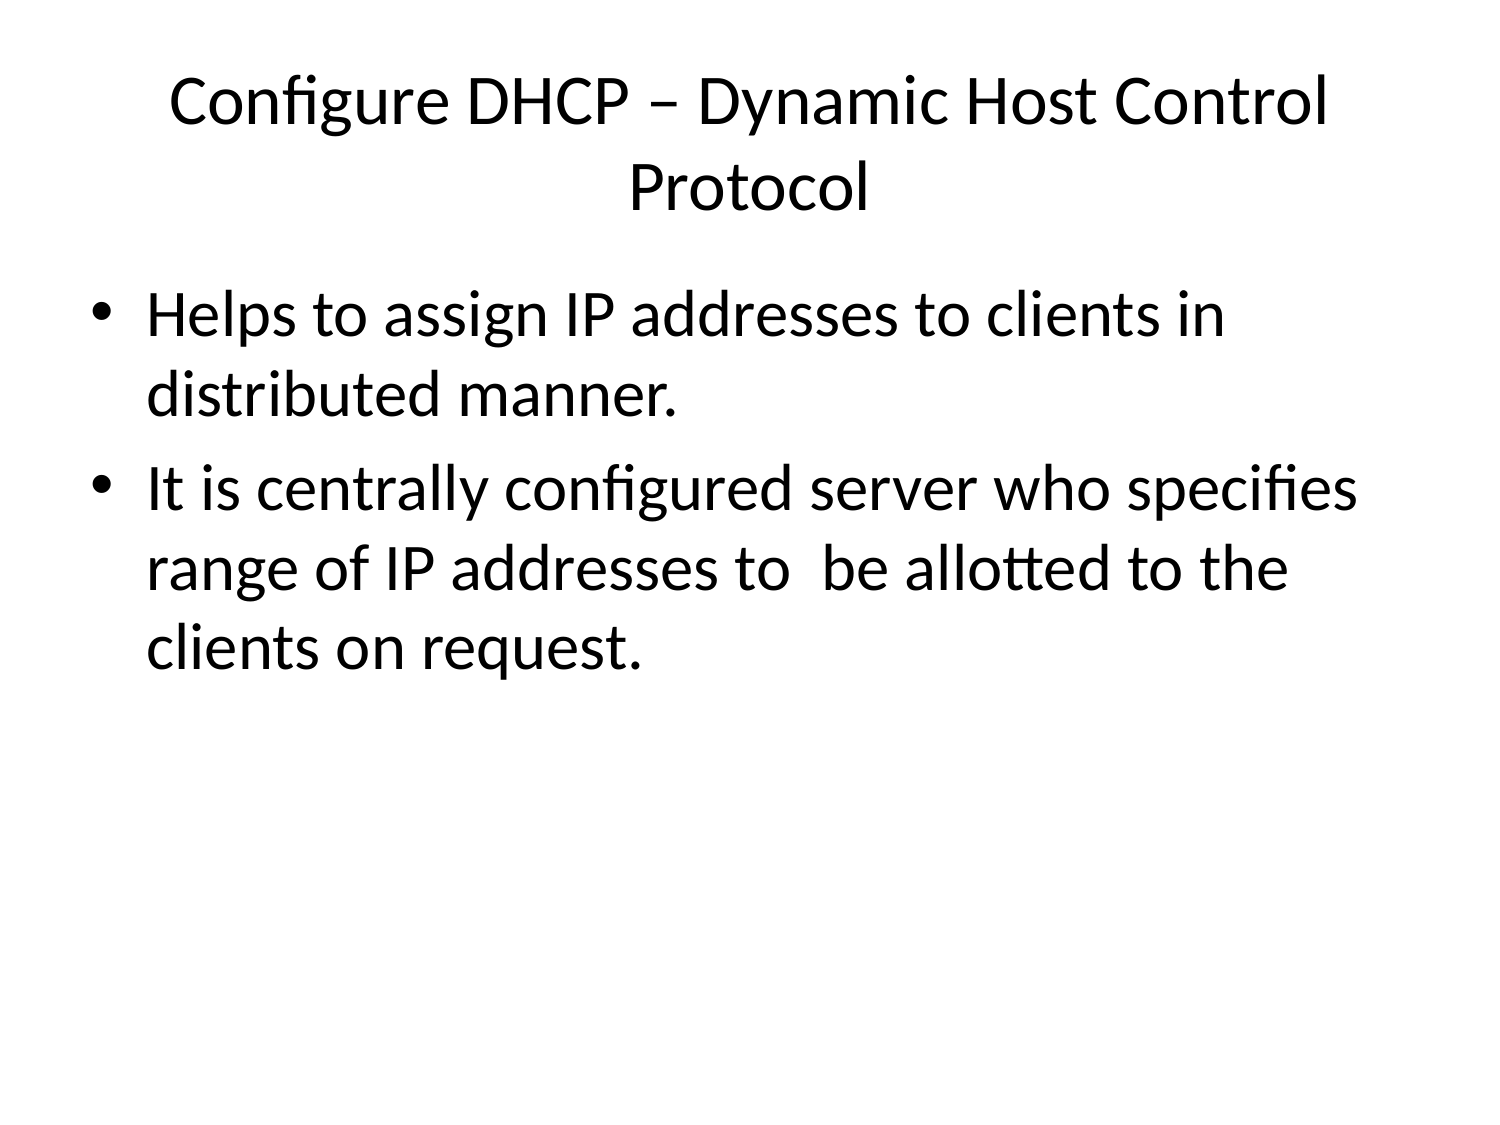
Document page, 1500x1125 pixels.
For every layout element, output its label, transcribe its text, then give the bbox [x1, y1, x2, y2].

list Helps to assign IP addresses to clients in distributed manner. It is centrally configured server who specifies range of IP addresses to be allotted to the clients on request. [75, 262, 1425, 1005]
title Configure DHCP – Dynamic Host Control Protocol [75, 45, 1425, 233]
